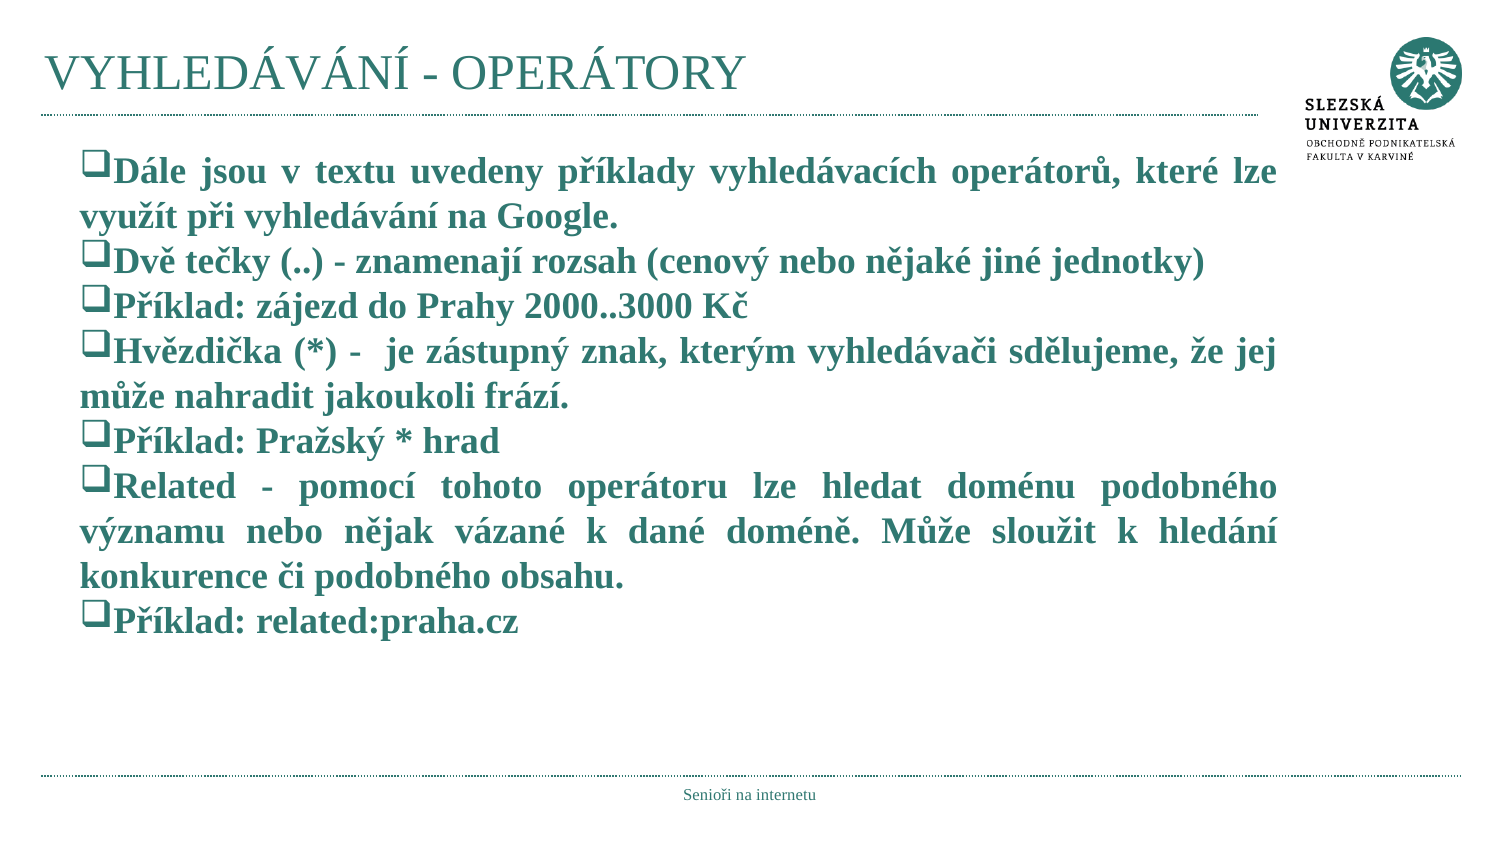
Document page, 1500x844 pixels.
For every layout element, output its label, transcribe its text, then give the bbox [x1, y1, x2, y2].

title VYHLEDÁVÁNÍ - OPERÁTORY [29, 32, 1270, 116]
picture [1305, 37, 1462, 160]
text_box Senioři na internetu [442, 776, 1058, 811]
list Dále jsou v textu uvedeny příklady vyhledávacích operátorů, které lze využít při vyhledávání na Google. Dvě tečky (..) - znamenají rozsah (cenový nebo nějaké jiné jednotky) Příklad: zájezd do Prahy 2000..3000 Kč Hvězdička (*) - je zástupný znak, kterým vyhledávači sdělujeme, že jej může nahradit jakoukoli frází. Příklad: Pražský * hrad Related - pomocí tohoto operátoru lze hledat doménu podobného významu nebo nějak vázané k dané doméně. Může sloužit k hledání konkurence či podobného obsahu. Příklad: related:praha.cz [64, 138, 1294, 765]
